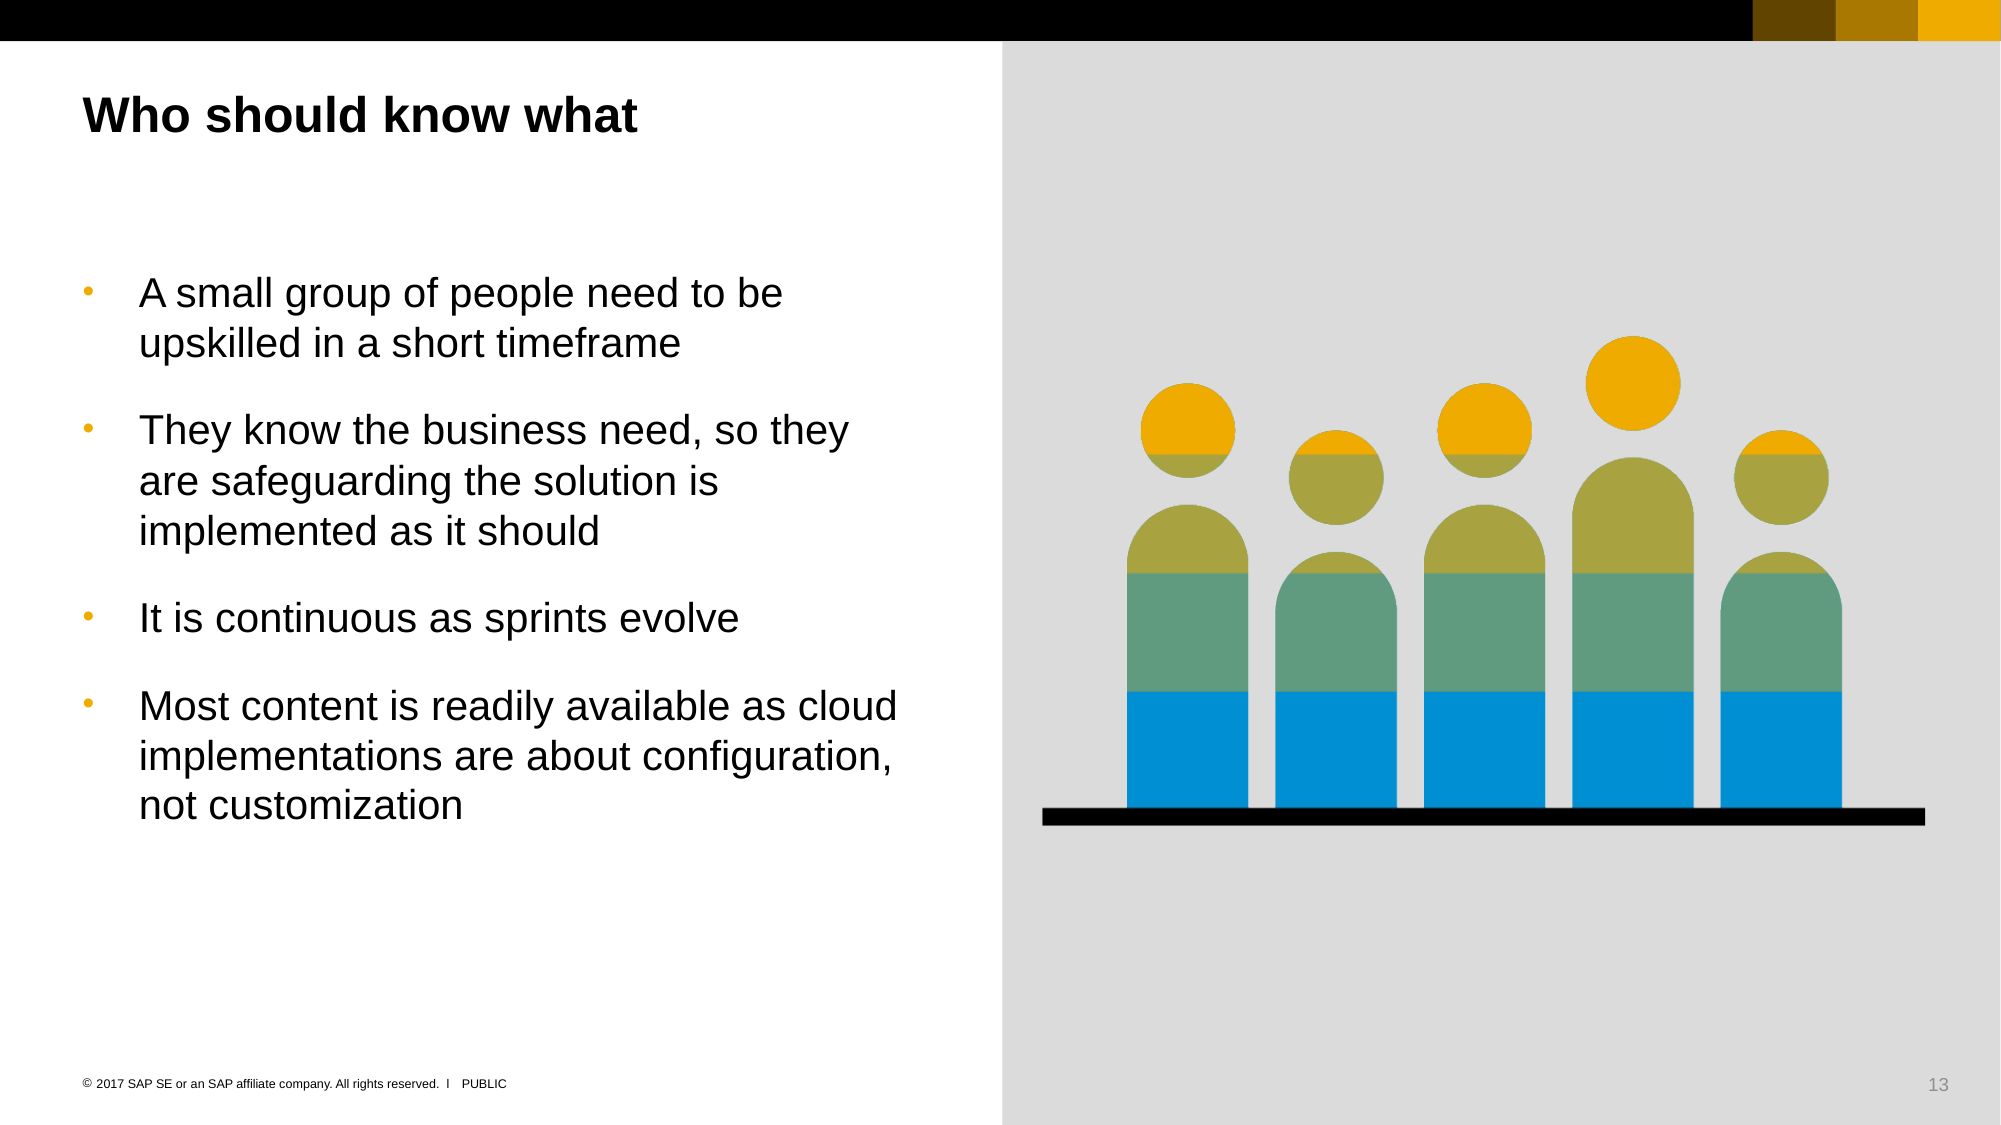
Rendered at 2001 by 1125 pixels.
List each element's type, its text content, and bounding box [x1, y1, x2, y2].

list A small group of people need to be upskilled in a short timeframe They know the business need, so they are safeguarding the solution is implemented as it should It is continuous as sprints evolve Most content is readily available as cloud implementations are about configuration, not customization [82, 265, 922, 960]
title Who should know what [82, 82, 922, 144]
picture [1002, 40, 2001, 1125]
